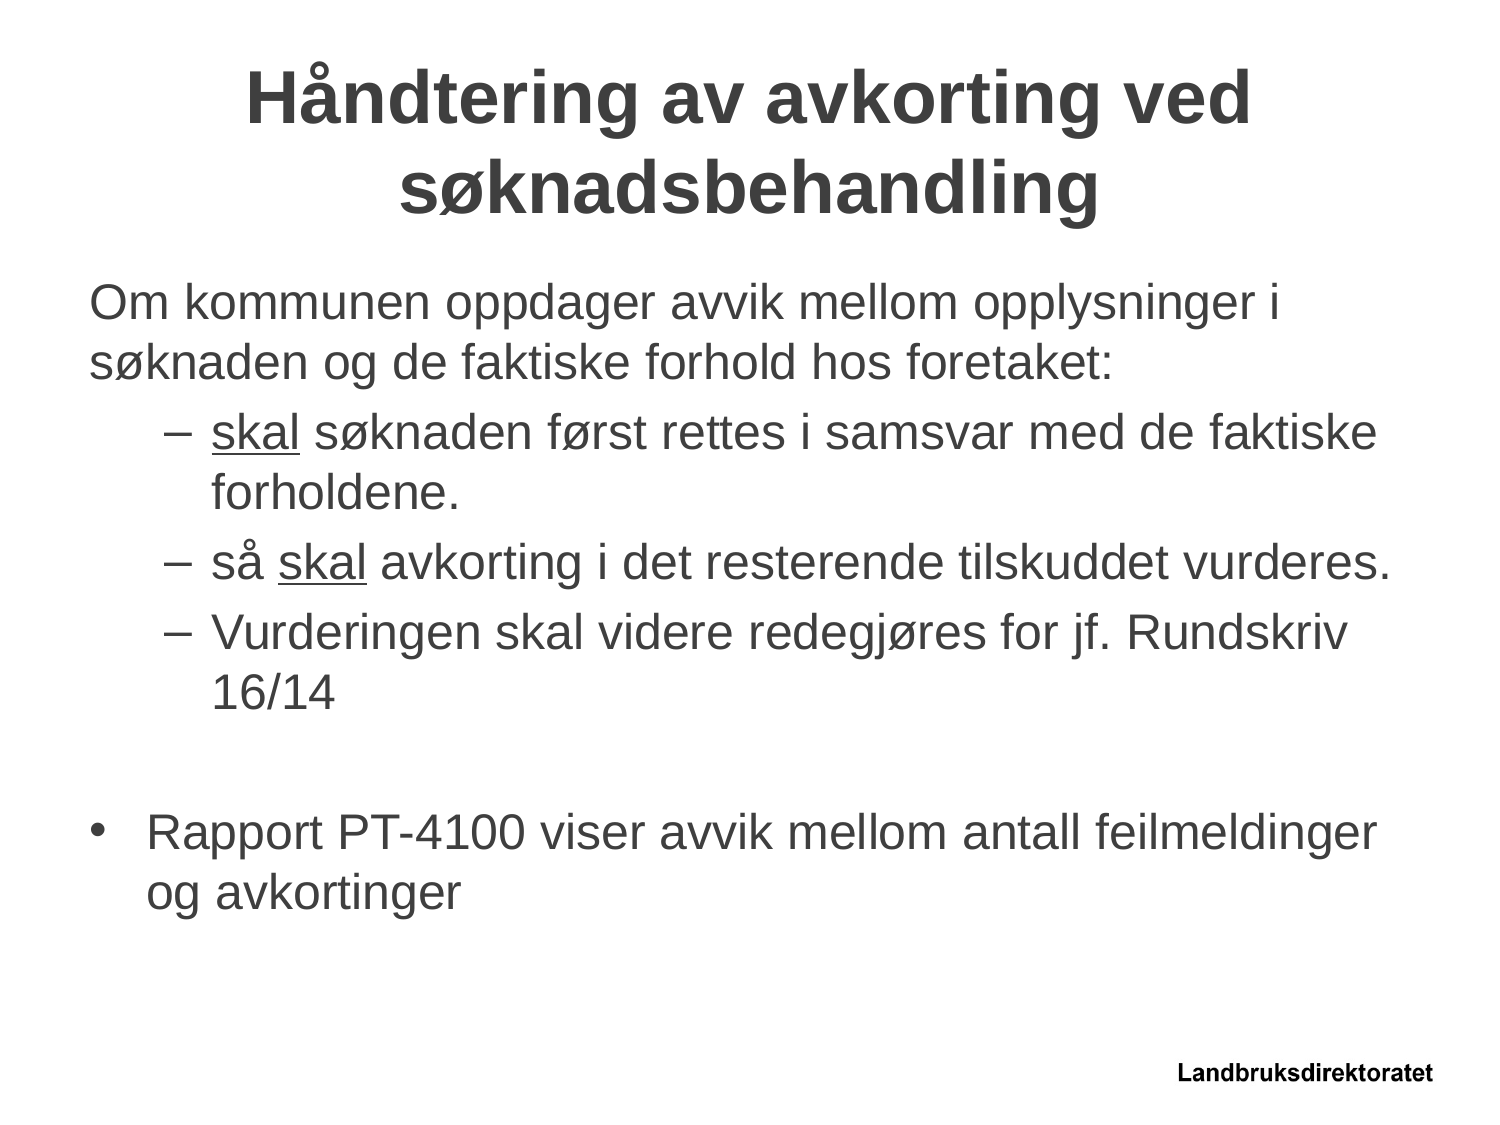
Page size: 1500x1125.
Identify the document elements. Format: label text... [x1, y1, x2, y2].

title Håndtering av avkorting ved søknadsbehandling [75, 45, 1425, 233]
text_box Om kommunen oppdager avvik mellom opplysninger i søknaden og de faktiske forhold hos foretaket: skal søknaden først rettes i samsvar med de faktiske forholdene. så skal avkorting i det resterende tilskuddet vurderes. Vurderingen skal videre redegjøres for jf. Rundskriv 16/14 Rapport PT-4100 viser avvik mellom antall feilmeldinger og avkortinger [74, 262, 1425, 1005]
picture [1163, 1058, 1448, 1086]
